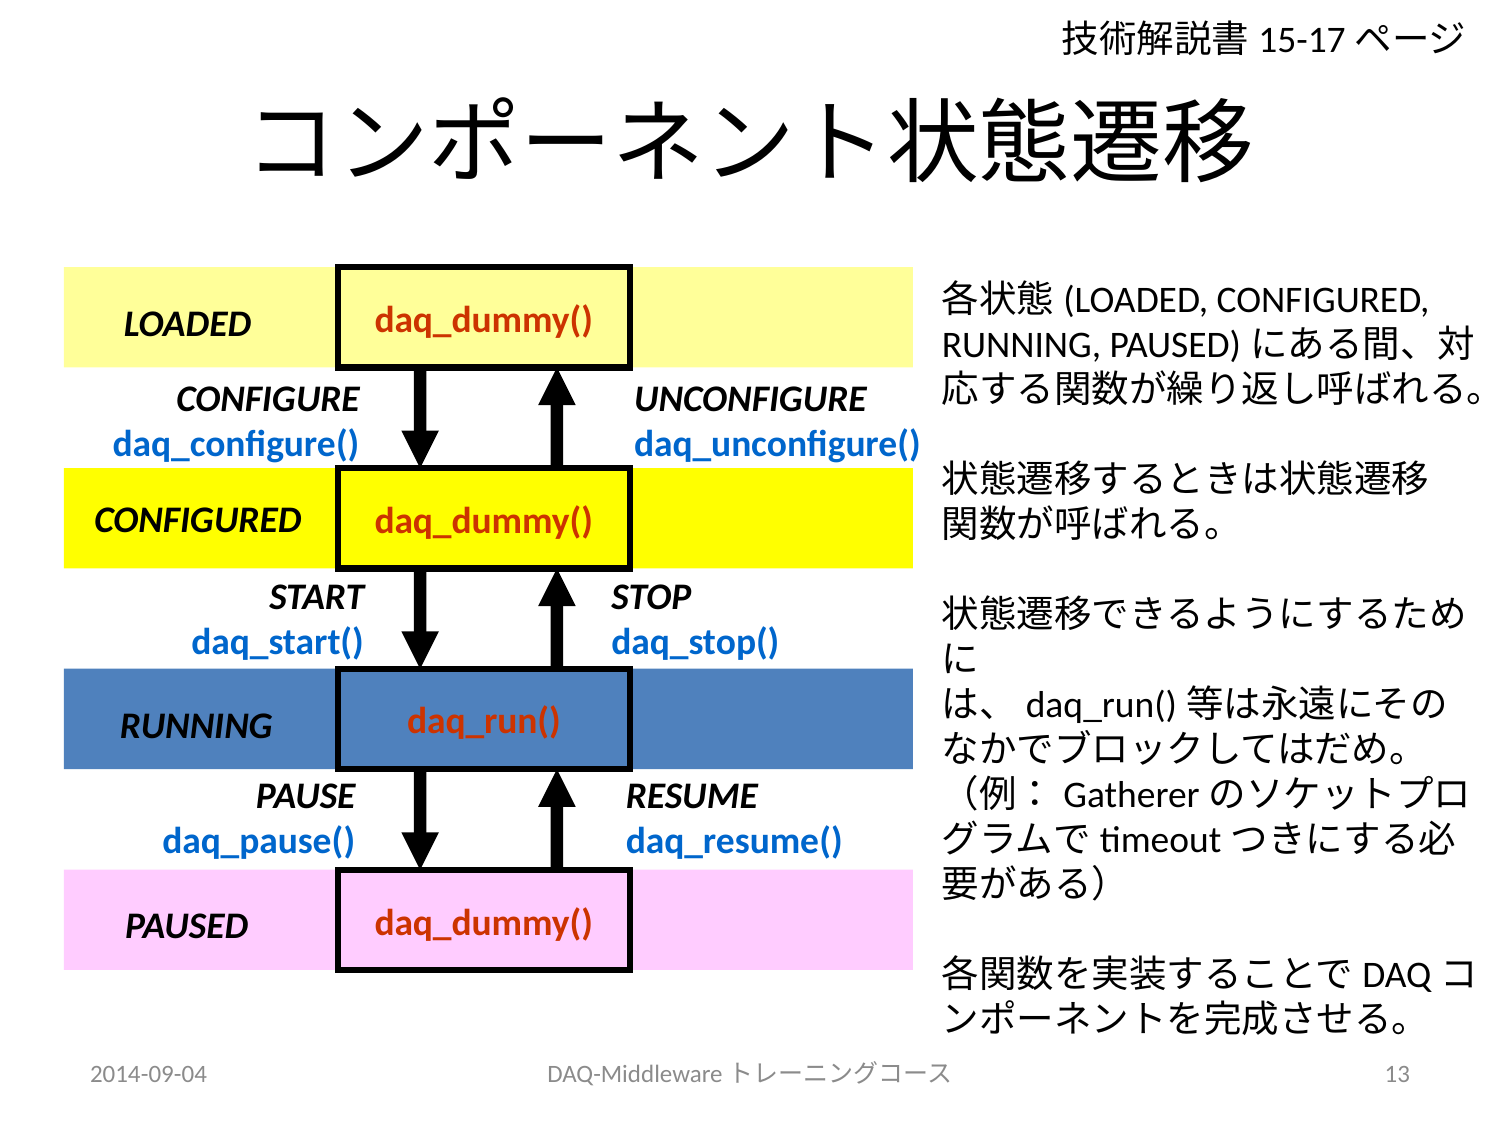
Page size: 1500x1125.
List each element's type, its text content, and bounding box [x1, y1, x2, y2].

text_box 技術解説書15-17ページ [1047, 7, 1482, 67]
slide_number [75, 1042, 425, 1103]
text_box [52, 266, 964, 971]
text_box 各状態(LOADED, CONFIGURED, RUNNING, PAUSED)にある間、対応する関数が繰り返し呼ばれる。 状態遷移するときは状態遷移 関数が呼ばれる。 状態遷移できるようにするために は、daq_run()等は永遠にそのなかでブロックしてはだめ。 （例：Gathererのソケットプログラムでtimeoutつきにする必要がある） 各関数を実装することでDAQコンポーネントを完成させる。 [927, 267, 1500, 1047]
slide_number 13 [1074, 1047, 1425, 1103]
title コンポーネント状態遷移 [75, 45, 1425, 233]
footer DAQ-Middlewareトレーニングコース [472, 1042, 1028, 1103]
